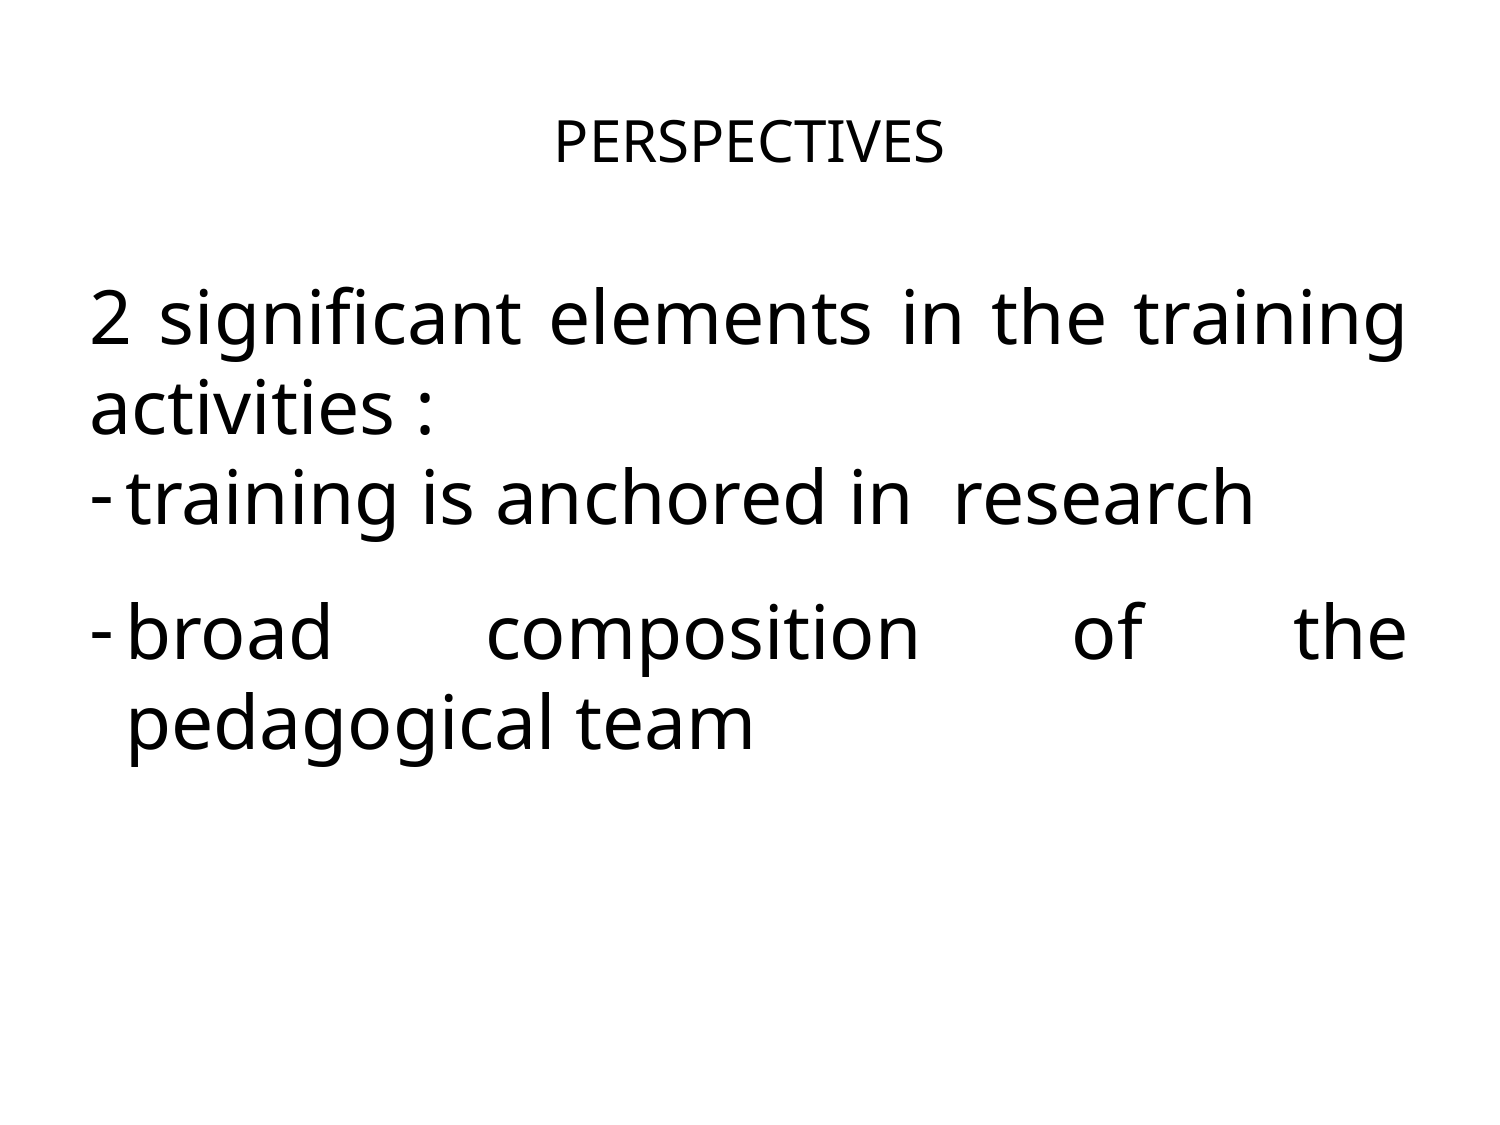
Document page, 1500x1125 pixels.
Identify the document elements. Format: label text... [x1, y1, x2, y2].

text_box perspectives [75, 45, 1425, 233]
text_box 2 significant elements in the training activities : training is anchored in research broad composition of the pedagogical team [75, 262, 1425, 1005]
